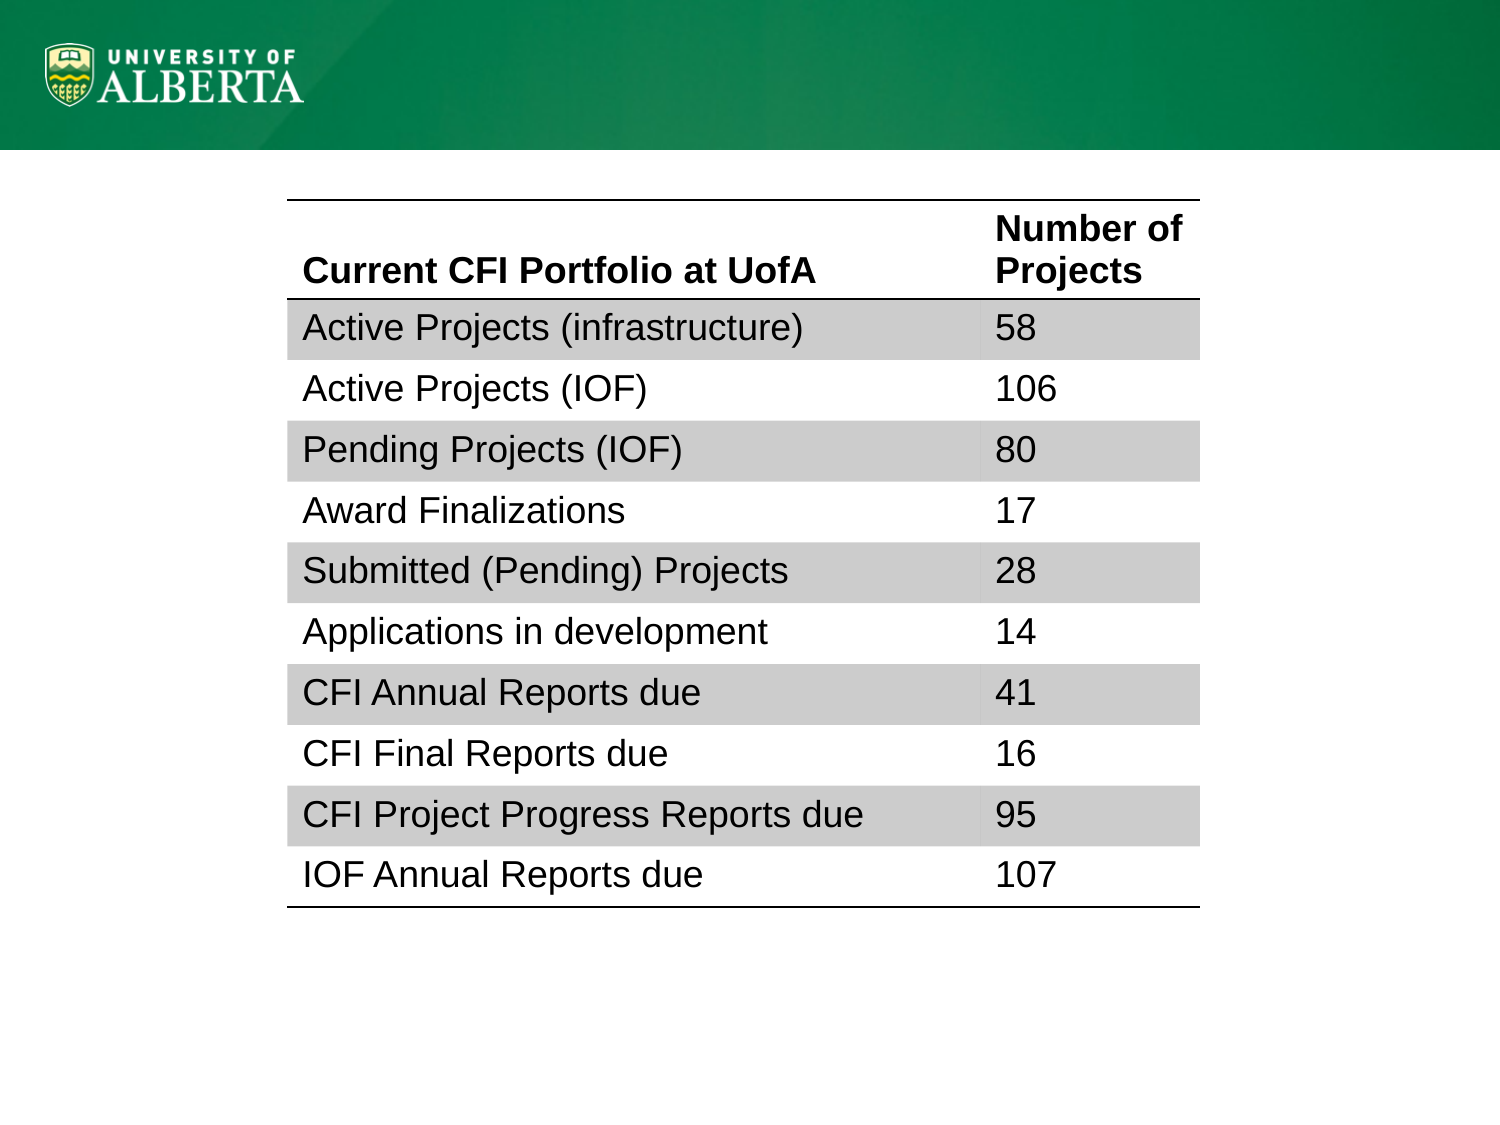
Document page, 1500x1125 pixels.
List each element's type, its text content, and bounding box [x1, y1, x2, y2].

table_cell 17 [980, 482, 1200, 542]
table_cell 80 [980, 421, 1200, 482]
table_cell CFI Annual Reports due [287, 664, 980, 725]
table_cell 95 [980, 786, 1200, 846]
table_cell 28 [980, 542, 1200, 603]
table_cell Active Projects (infrastructure) [287, 300, 980, 360]
table_cell 14 [980, 603, 1200, 664]
table_cell 58 [980, 300, 1200, 360]
table_cell Submitted (Pending) Projects [287, 542, 980, 603]
table_header Current CFI Portfolio at UofA [287, 201, 980, 298]
table_cell CFI Final Reports due [287, 725, 980, 786]
picture [0, 0, 1500, 150]
table_cell Pending Projects (IOF) [287, 421, 980, 482]
table_header Number of Projects [980, 201, 1200, 298]
table_cell CFI Project Progress Reports due [287, 786, 980, 846]
table_cell Award Finalizations [287, 482, 980, 542]
table_cell 16 [980, 725, 1200, 786]
table_cell Active Projects (IOF) [287, 360, 980, 421]
table_cell 106 [980, 360, 1200, 421]
table_cell 107 [980, 846, 1200, 906]
table_cell 41 [980, 664, 1200, 725]
table_cell IOF Annual Reports due [287, 846, 980, 906]
table_cell Applications in development [287, 603, 980, 664]
